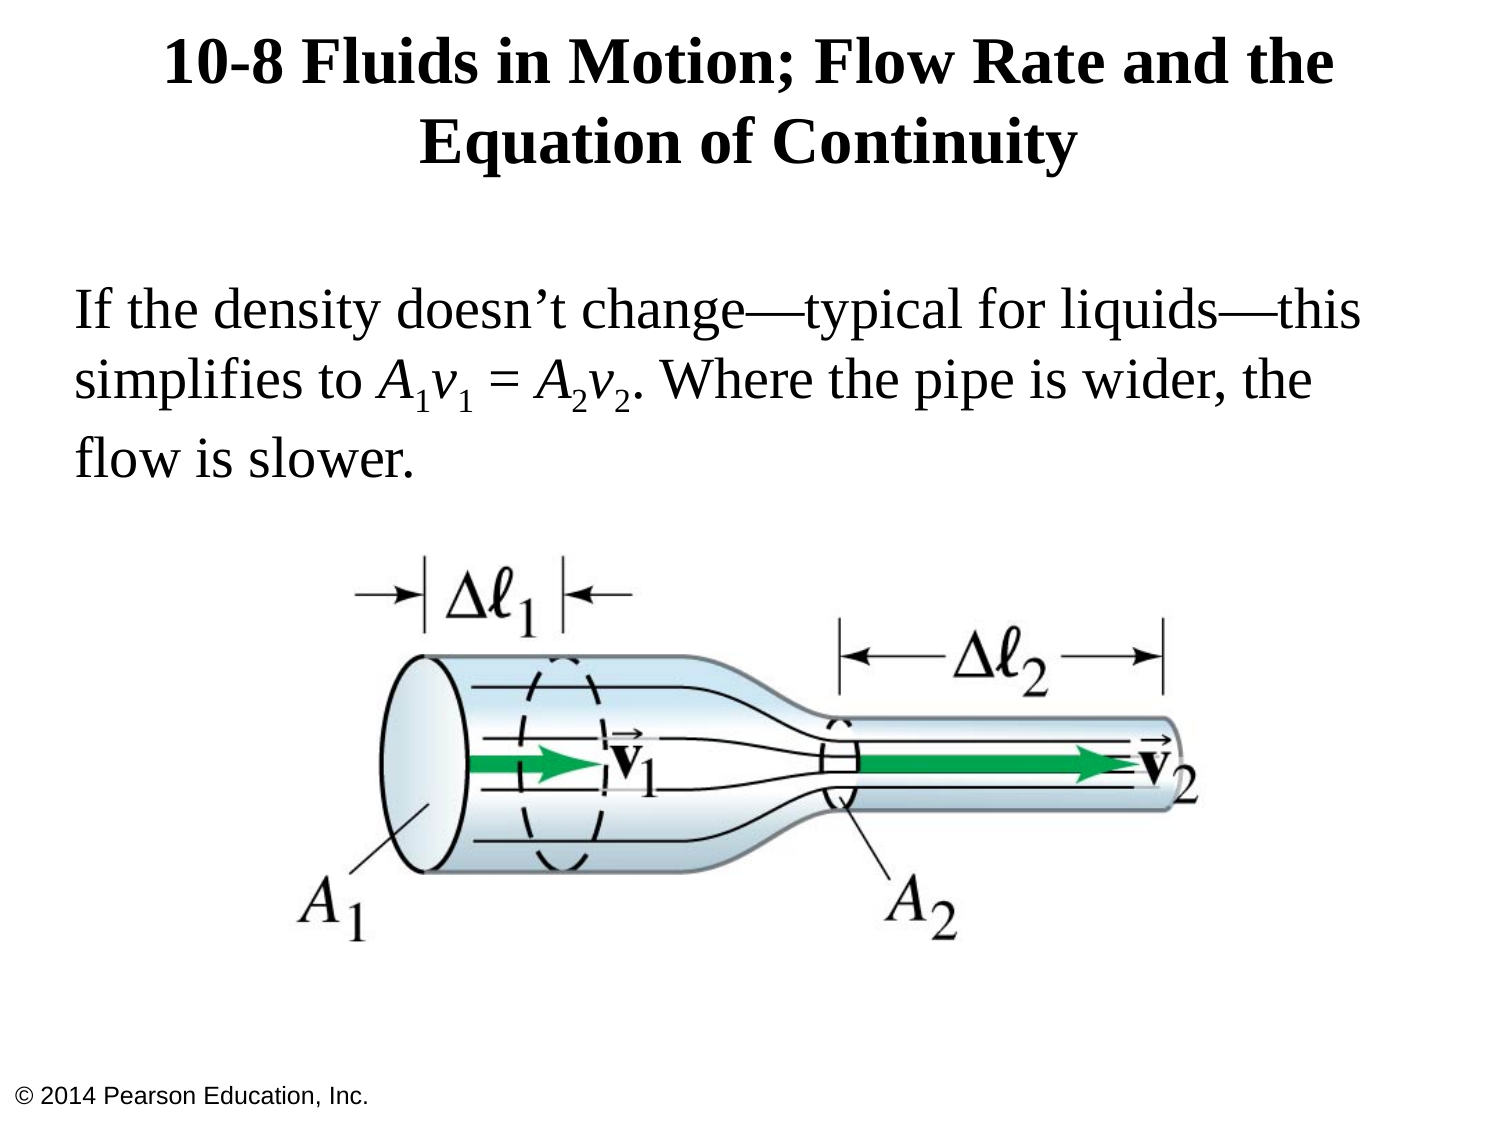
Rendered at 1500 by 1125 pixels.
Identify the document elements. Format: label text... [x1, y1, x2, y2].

picture [287, 542, 1212, 952]
list If the density doesn’t change—typical for liquids—this simplifies to A1v1 = A2v2. Where the pipe is wider, the flow is slower. [74, 262, 1425, 1005]
slide_number © 2014 Pearson Education, Inc. [0, 1065, 401, 1125]
title 10-8 Fluids in Motion; Flow Rate and the Equation of Continuity [75, 2, 1425, 191]
